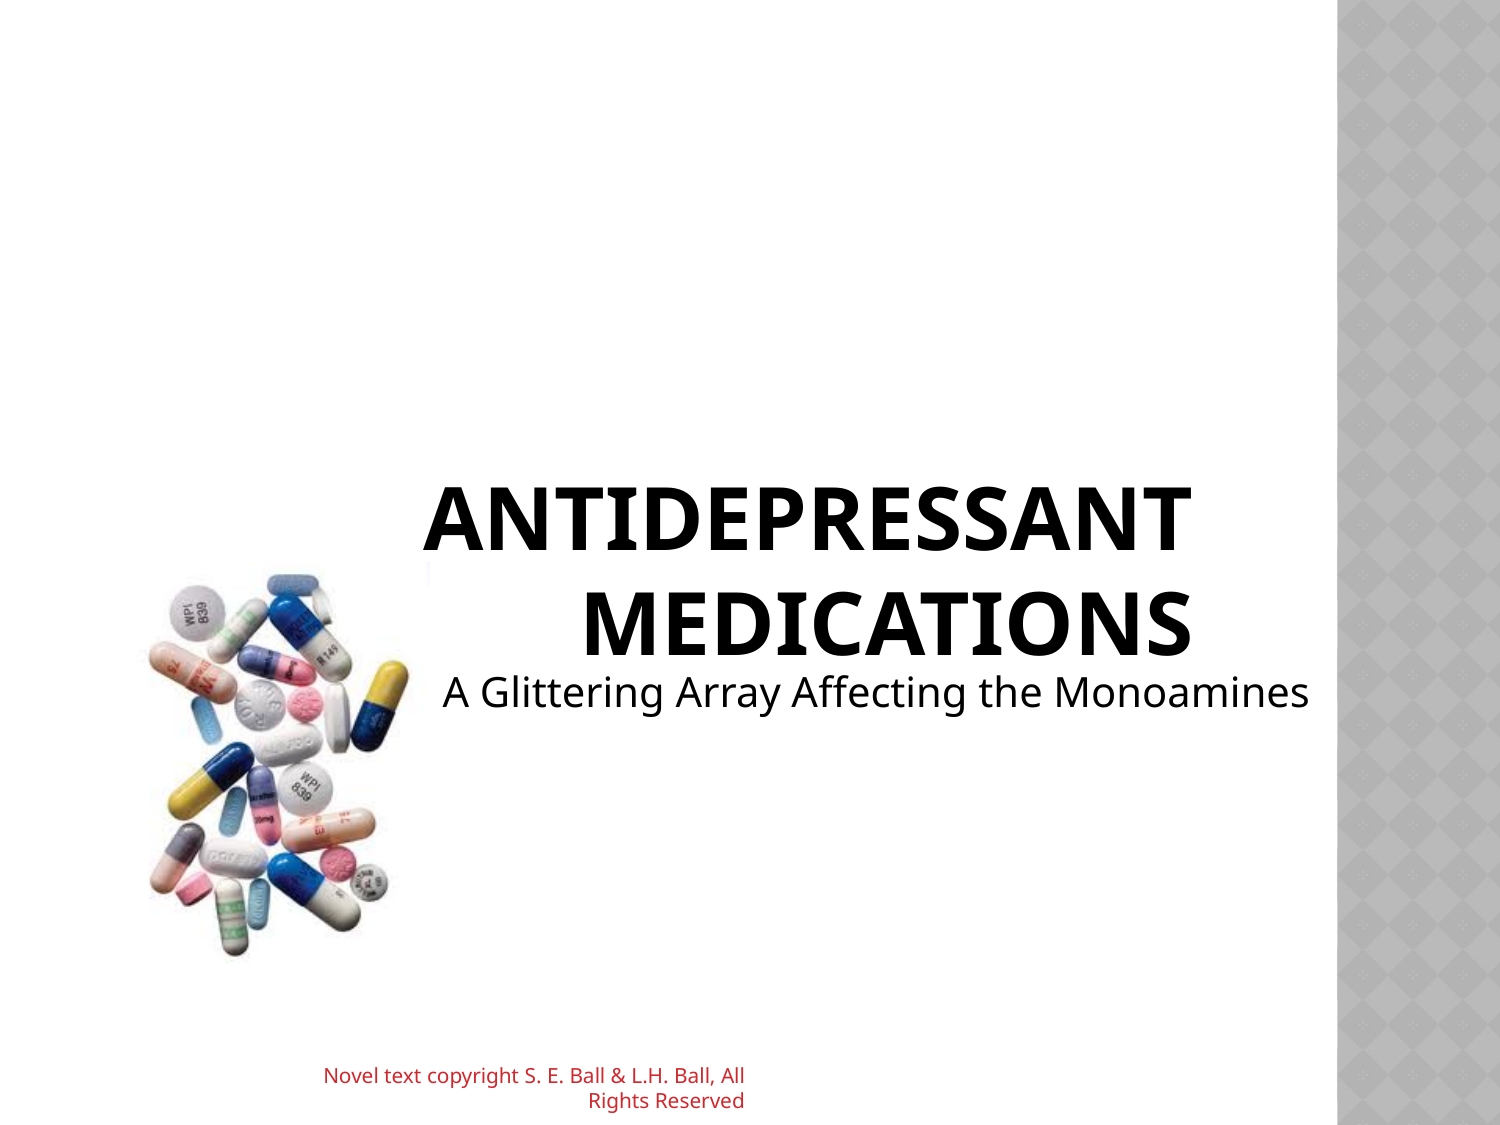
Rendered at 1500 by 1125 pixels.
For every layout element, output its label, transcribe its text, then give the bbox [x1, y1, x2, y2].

title Antidepressant Medications [174, 462, 1202, 573]
picture [124, 562, 431, 968]
text_box [1337, 0, 1500, 1125]
footer Novel text copyright S. E. Ball & L.H. Ball, All Rights Reserved [284, 1075, 760, 1114]
list A Glittering Array Affecting the Monoamines [435, 573, 1325, 723]
